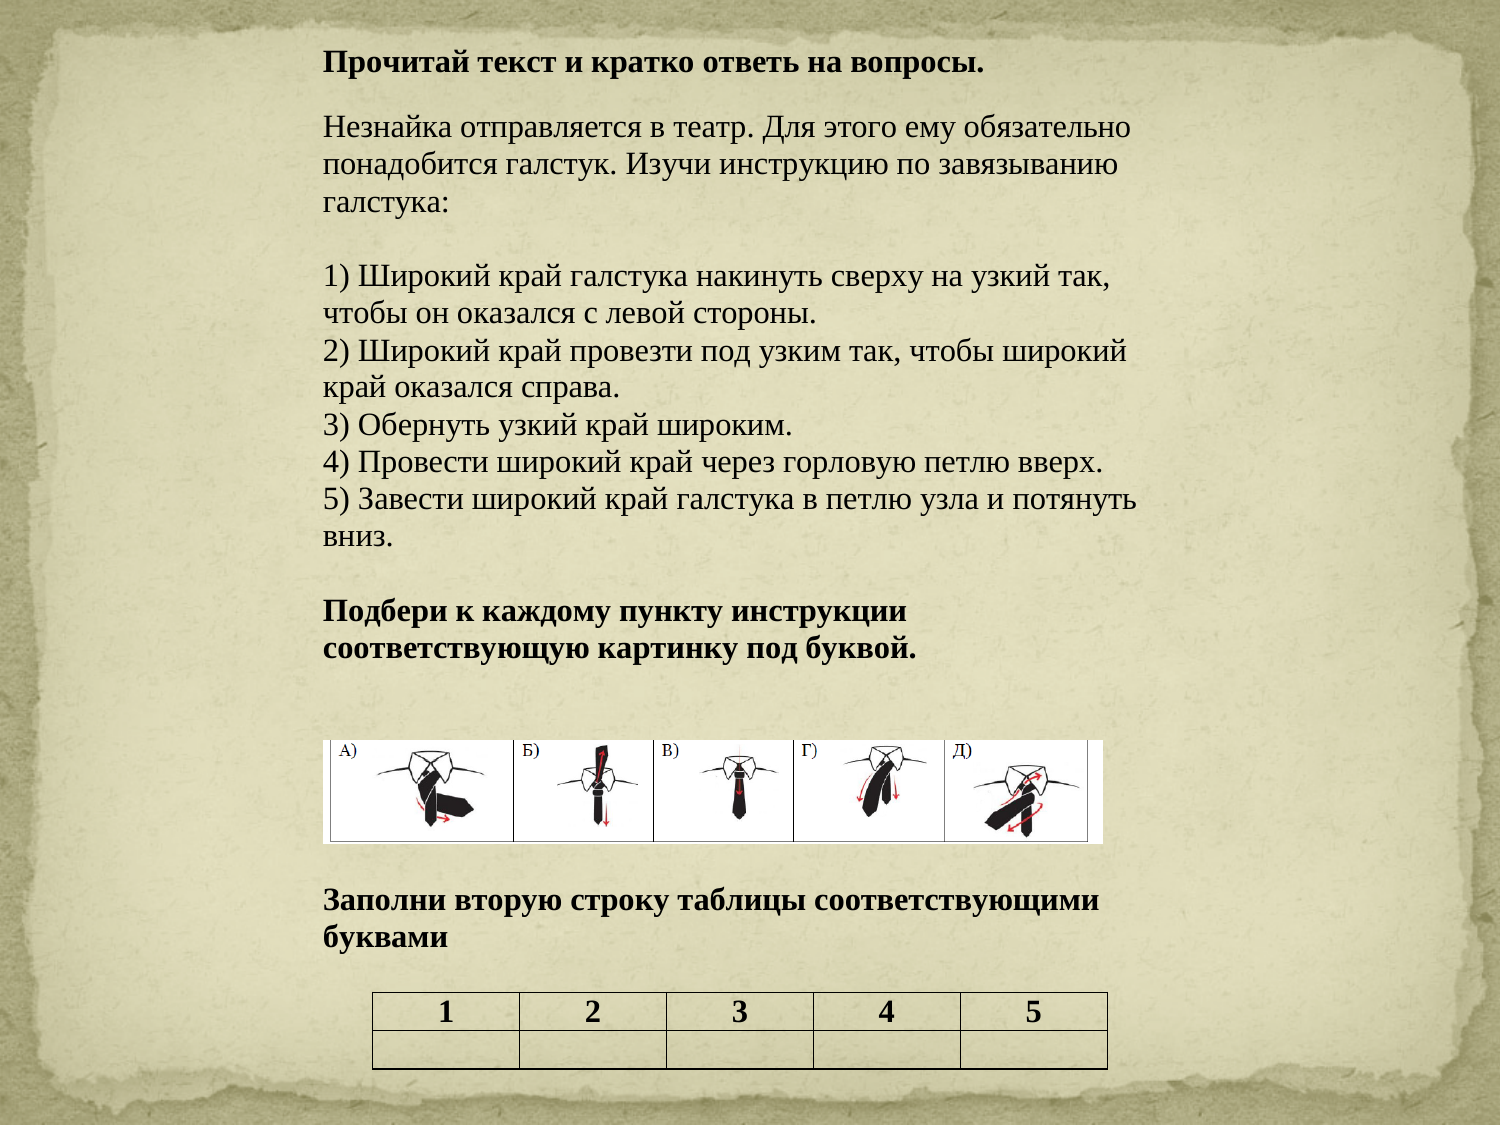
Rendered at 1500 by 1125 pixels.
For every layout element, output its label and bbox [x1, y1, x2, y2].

picture [311, 44, 1170, 1105]
